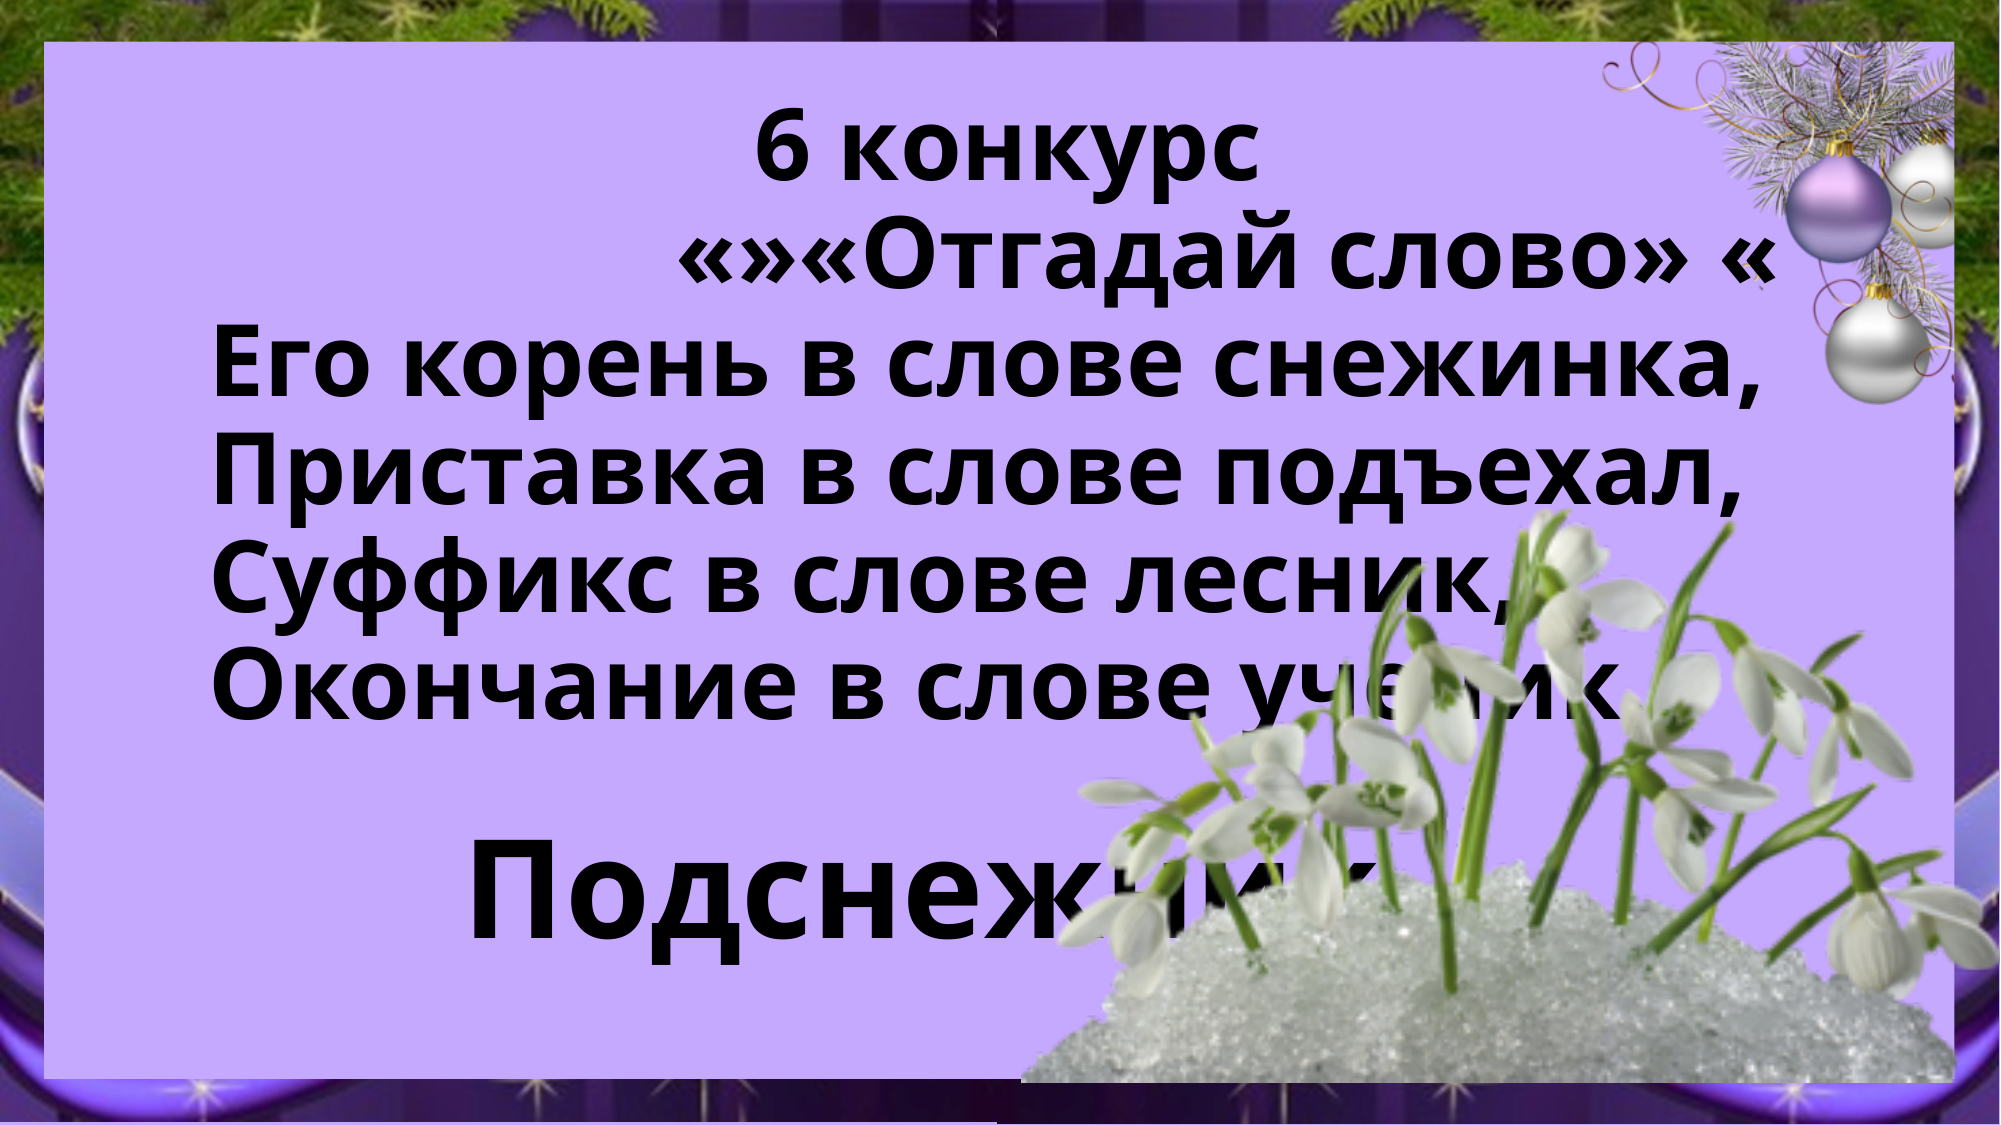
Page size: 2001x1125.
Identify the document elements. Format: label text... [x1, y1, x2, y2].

list Подснежник [447, 812, 1021, 1019]
picture [0, 0, 2000, 1125]
title 6 конкурс «»«Отгадай слово» « Его корень в слове снежинка, Приставка в слове подъехал, Суффикс в слове лесник, Окончание в слове ученик. [137, 315, 1863, 533]
